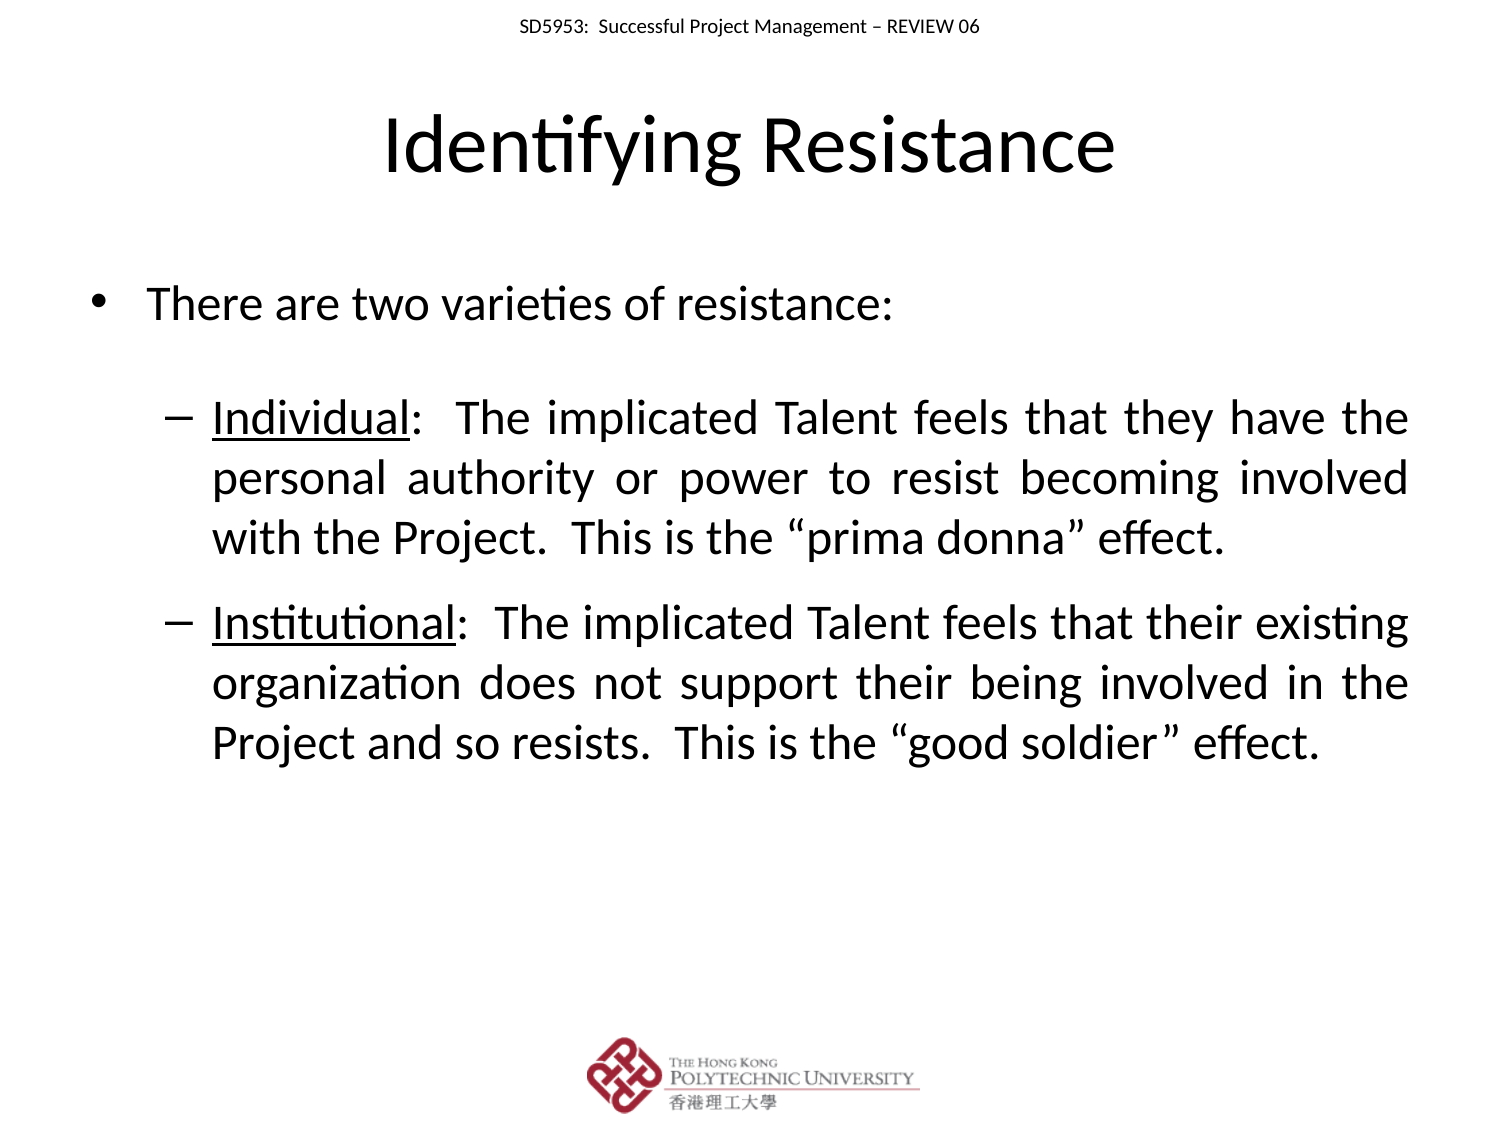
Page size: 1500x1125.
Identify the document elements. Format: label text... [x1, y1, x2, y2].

title Identifying Resistance [75, 45, 1425, 233]
list There are two varieties of resistance: Individual: The implicated Talent feels that they have the personal authority or power to resist becoming involved with the Project. This is the “prima donna” effect. Institutional: The implicated Talent feels that their existing organization does not support their being involved in the Project and so resists. This is the “good soldier” effect. [75, 262, 1425, 1005]
picture [587, 1037, 920, 1114]
